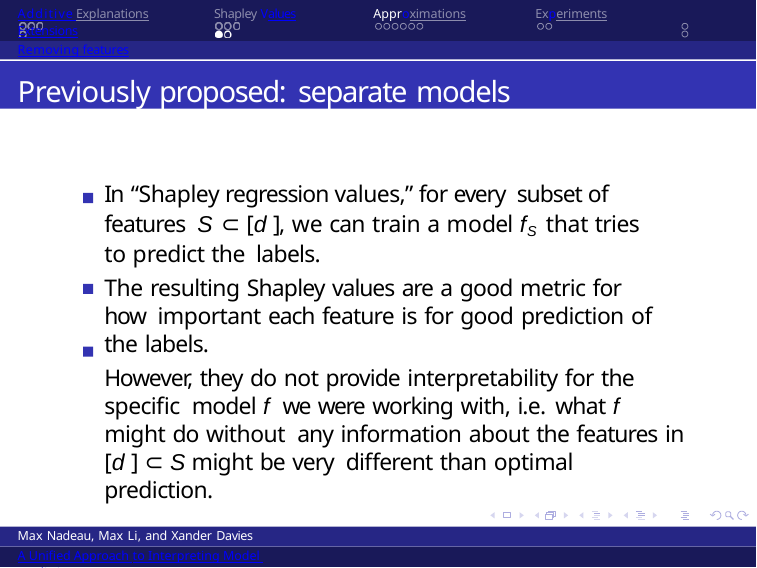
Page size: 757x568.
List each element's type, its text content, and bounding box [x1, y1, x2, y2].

text_box [83, 192, 89, 204]
text_box [83, 346, 89, 357]
text_box Previously proposed: separate models [0, 61, 756, 109]
text_box In “Shapley regression values,” for every subset of features S ⊂ [d ], we can train a model fS that tries to predict the labels. The resulting Shapley values are a good metric for how important each feature is for good prediction of the labels. However, they do not provide interpretability for the specific model f we were working with, i.e. what f might do without any information about the features in [d ] ⊂ S might be very different than optimal prediction. [89, 178, 693, 504]
text_box [83, 283, 89, 294]
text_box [0, 526, 757, 568]
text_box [0, 0, 757, 42]
text_box Removing features [0, 50, 756, 60]
